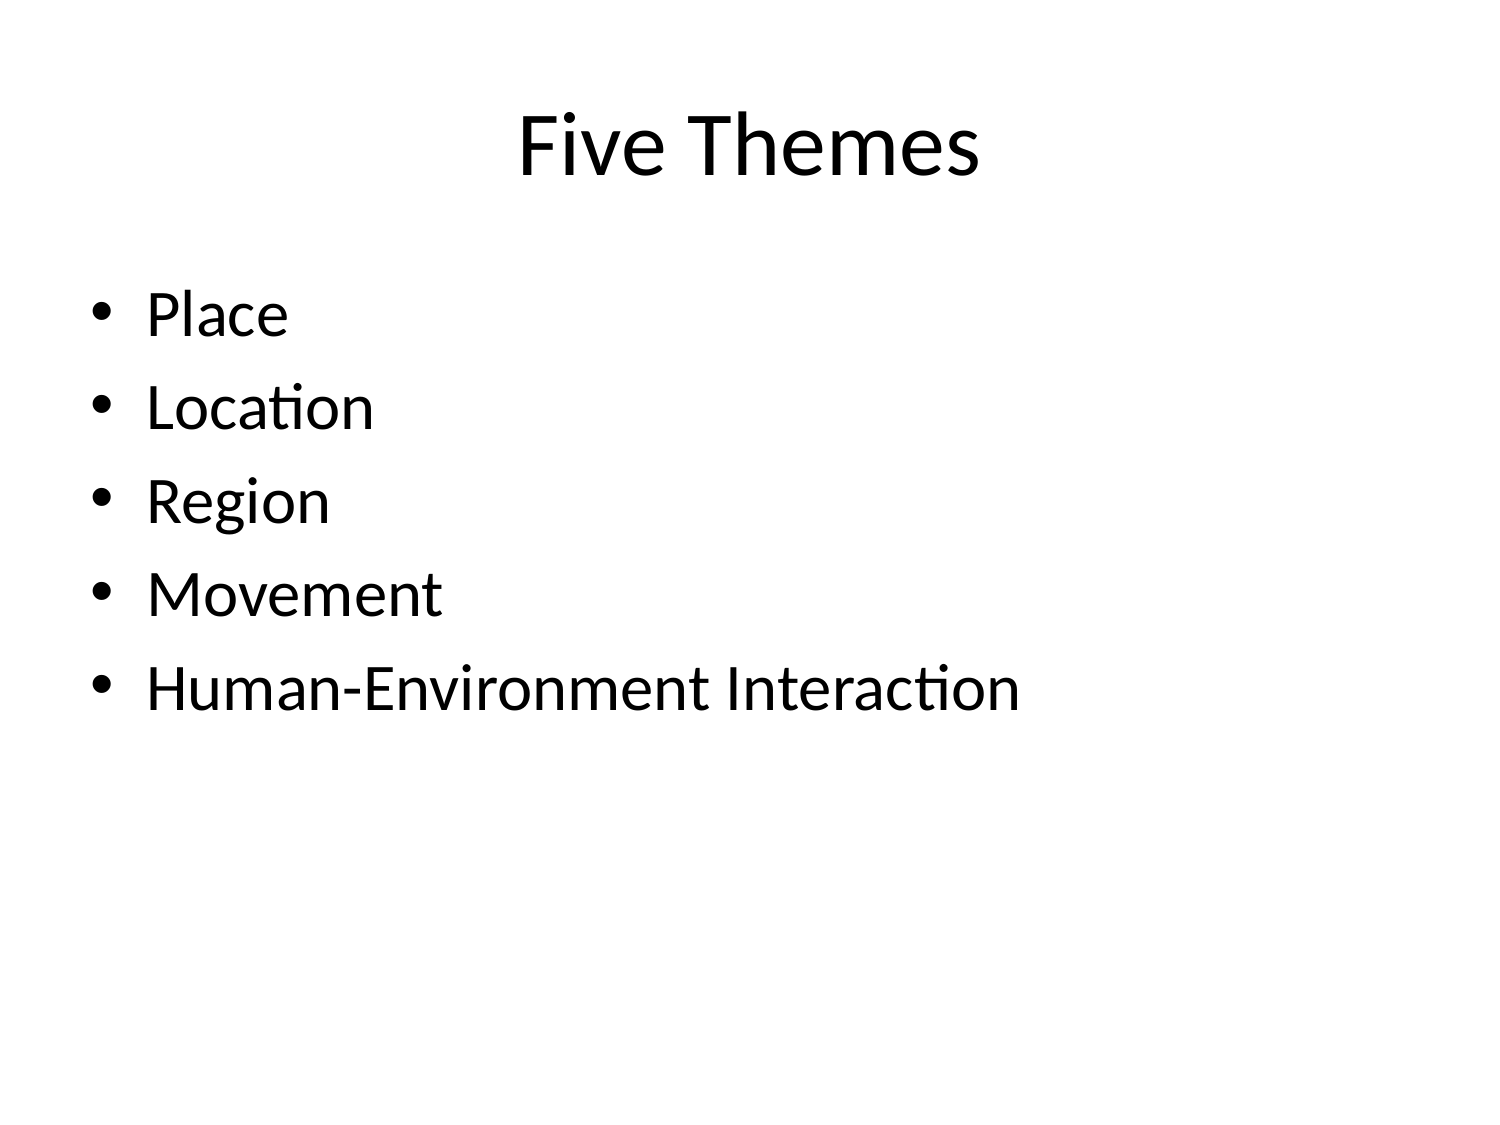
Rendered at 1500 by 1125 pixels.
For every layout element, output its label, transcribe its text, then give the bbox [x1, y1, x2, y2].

list Place Location Region Movement Human-Environment Interaction [75, 262, 1425, 1005]
title Five Themes [75, 45, 1425, 233]
